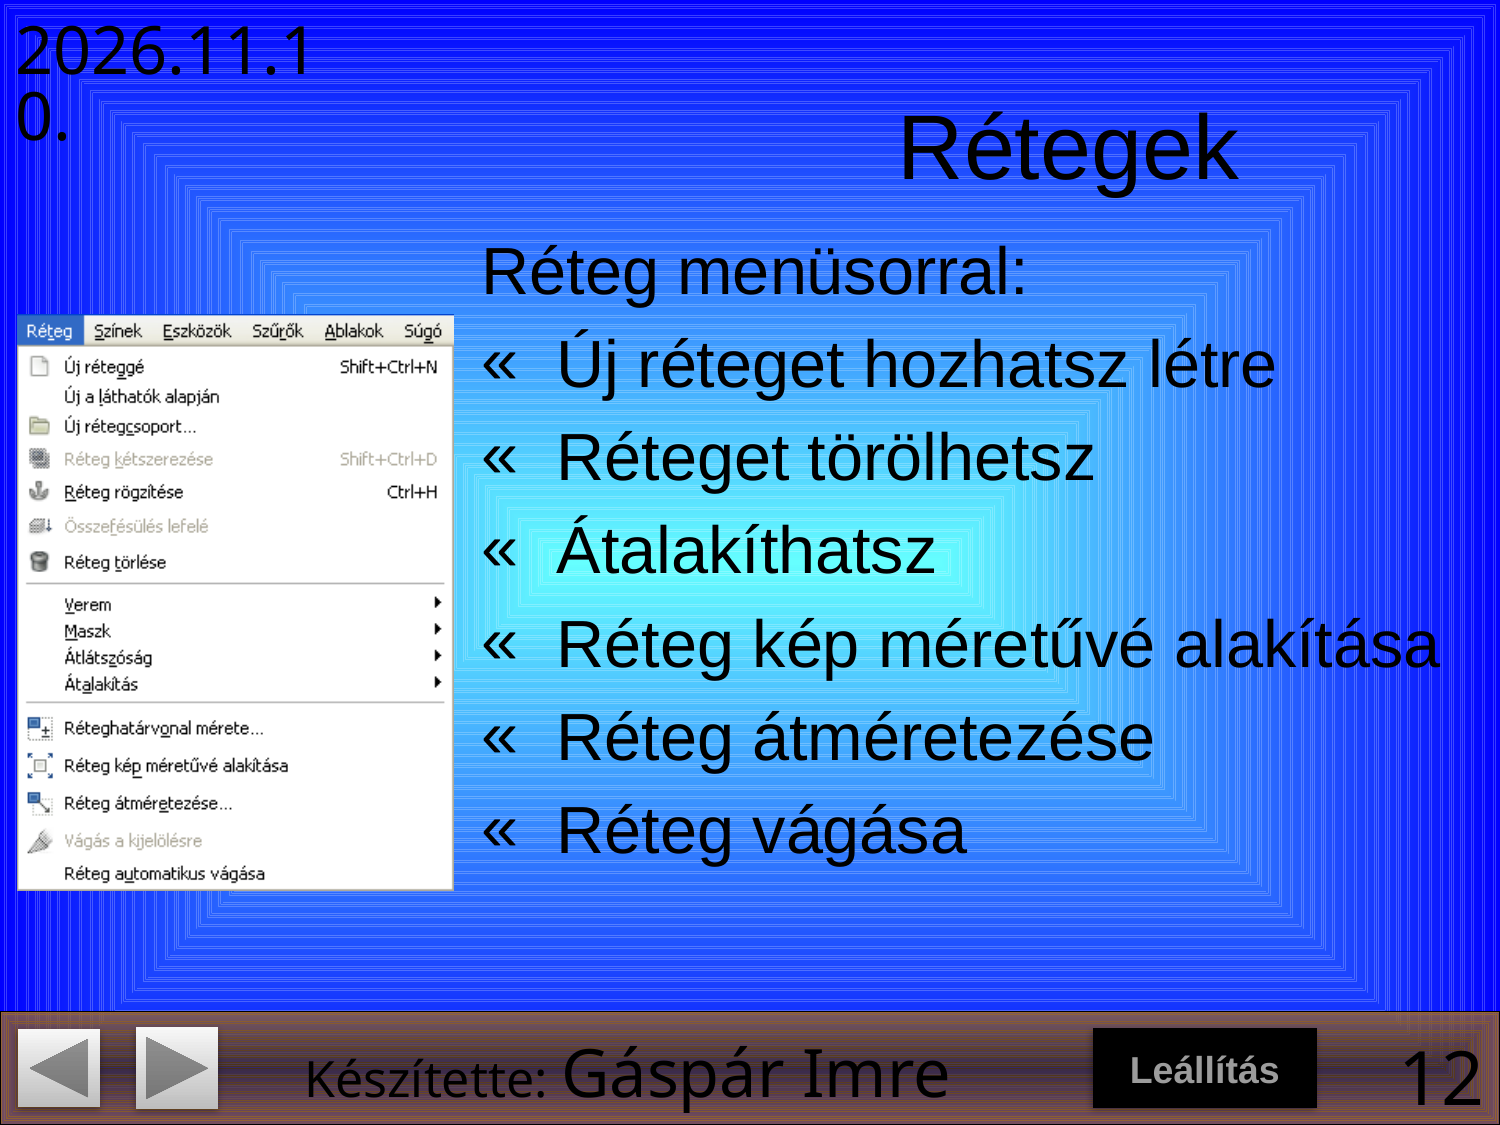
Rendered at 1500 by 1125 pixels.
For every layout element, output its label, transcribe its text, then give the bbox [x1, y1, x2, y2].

footer Készítette: Gáspár Imre [289, 1023, 1046, 1102]
picture [17, 314, 454, 892]
title Rétegek [750, 66, 1388, 219]
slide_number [0, 0, 350, 79]
slide_number 12 [1328, 1023, 1500, 1102]
subtitle Réteg menüsorral: Új réteget hozhatsz létre Réteget törölhetsz Átalakíthatsz Réteg kép méretűvé alakítása Réteg átméretezése Réteg vágása [466, 219, 1465, 1000]
